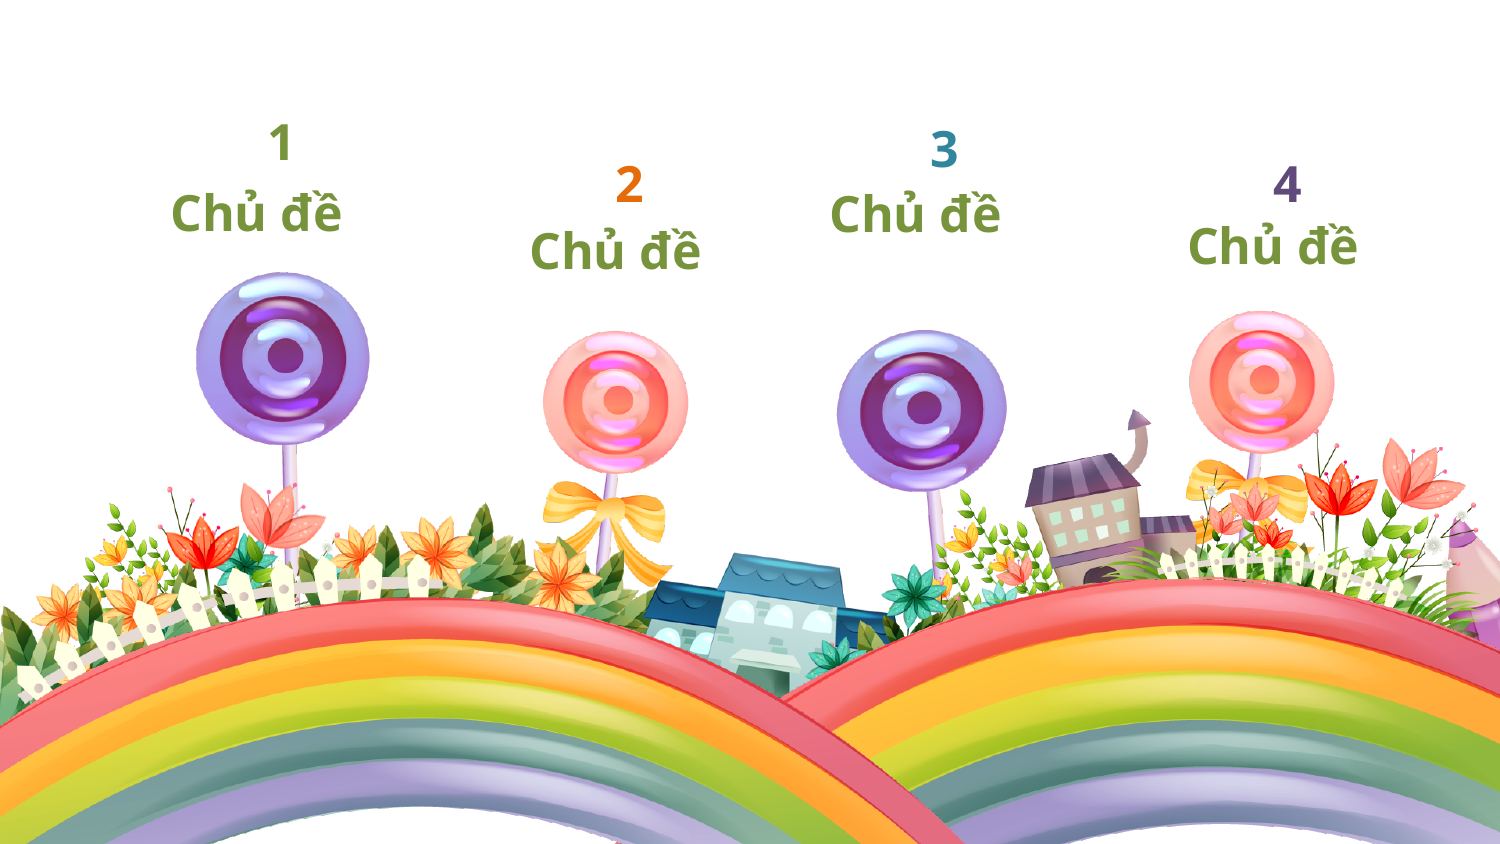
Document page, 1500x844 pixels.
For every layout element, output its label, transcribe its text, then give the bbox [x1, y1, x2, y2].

text_box Chủ đề [514, 212, 717, 288]
text_box 2 [600, 145, 659, 220]
text_box 1 [252, 102, 311, 178]
picture [0, 247, 1500, 844]
text_box 3 [916, 109, 975, 185]
text_box Chủ đề [155, 174, 358, 250]
text_box 4 [1258, 145, 1317, 220]
text_box Chủ đề [814, 174, 1017, 250]
text_box Chủ đề [1172, 207, 1375, 283]
